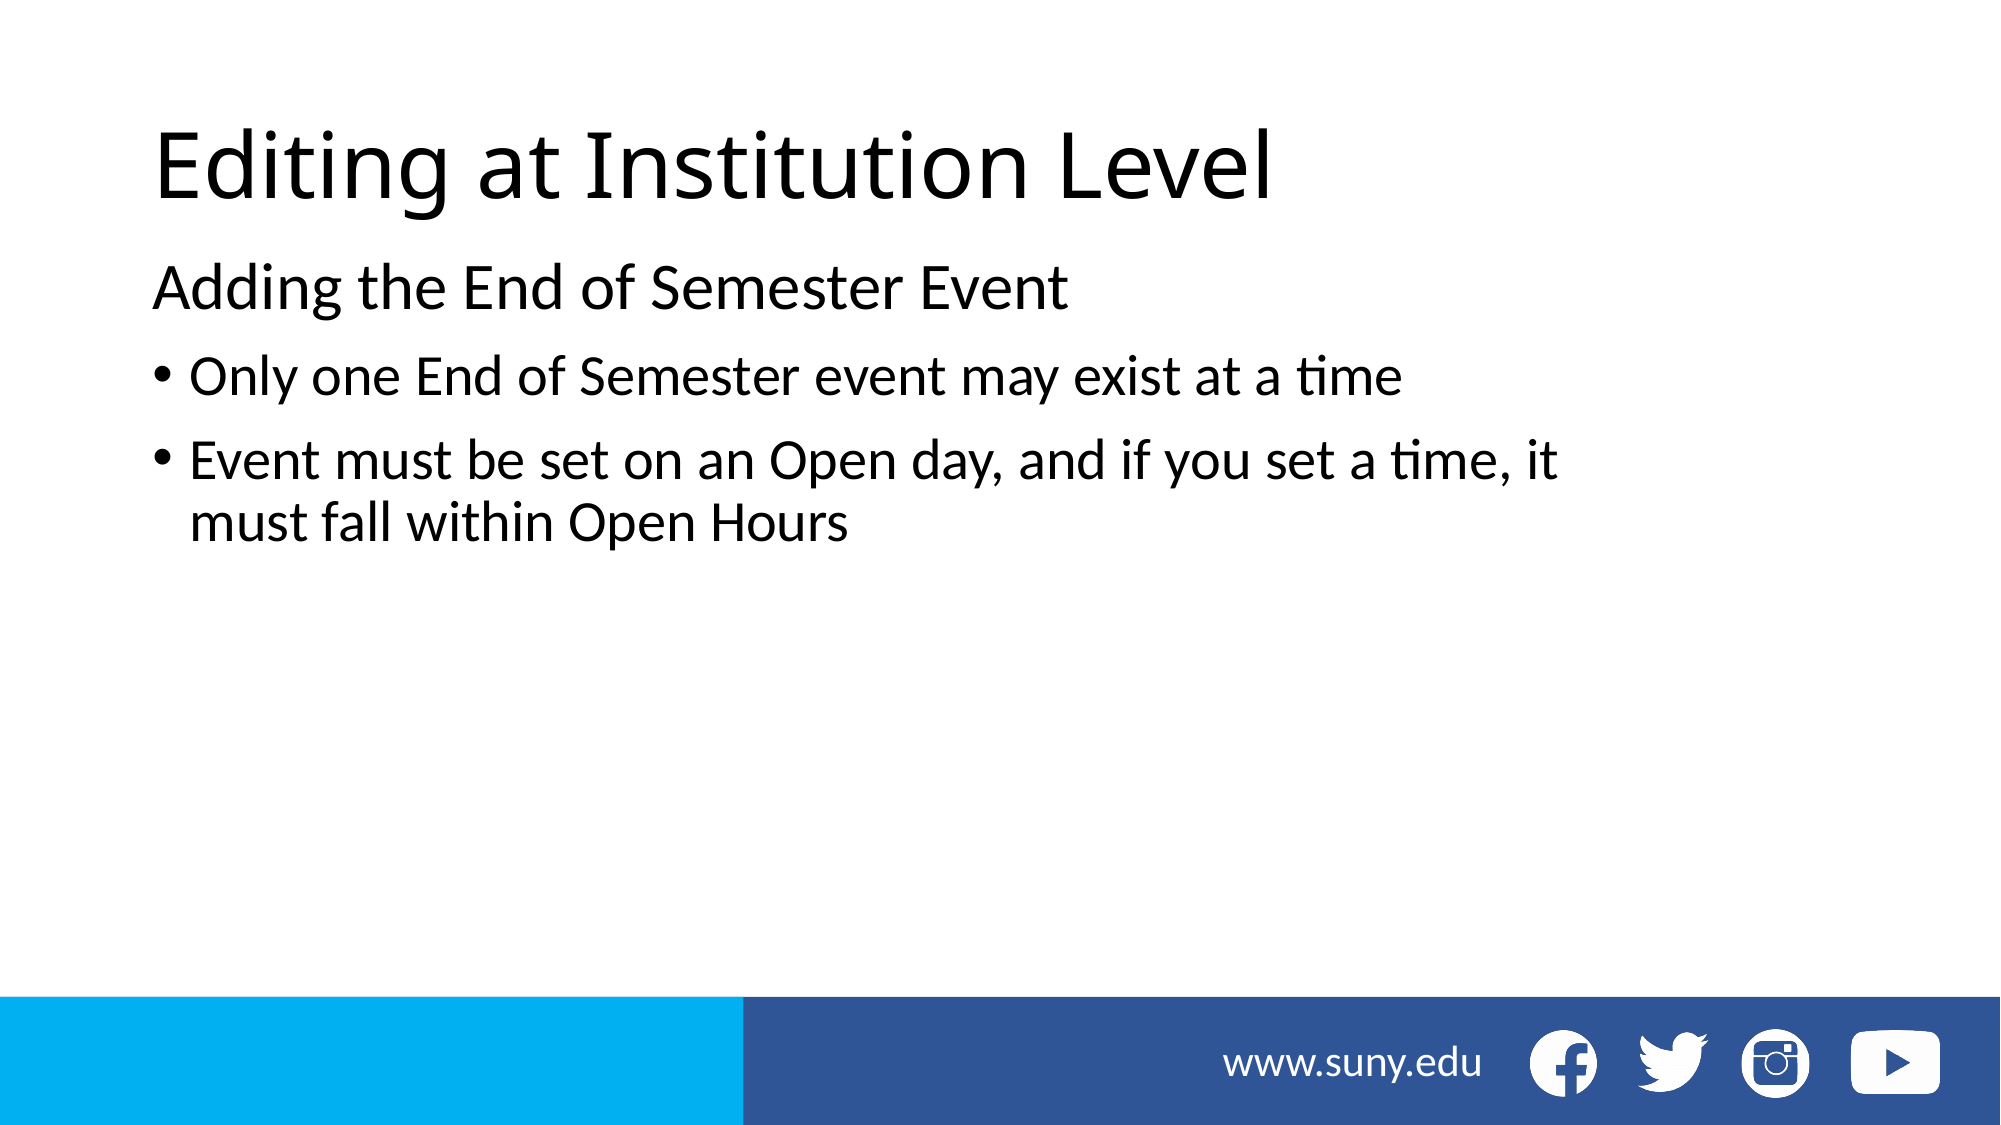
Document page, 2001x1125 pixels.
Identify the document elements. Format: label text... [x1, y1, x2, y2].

title Editing at Institution Level [137, 59, 1863, 278]
text_box [744, 996, 2000, 1125]
list Adding the End of Semester Event Only one End of Semester event may exist at a time Event must be set on an Open day, and if you set a time, it must fall within Open Hours [137, 244, 1630, 961]
text_box [0, 996, 744, 1125]
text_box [1029, 1025, 1940, 1098]
